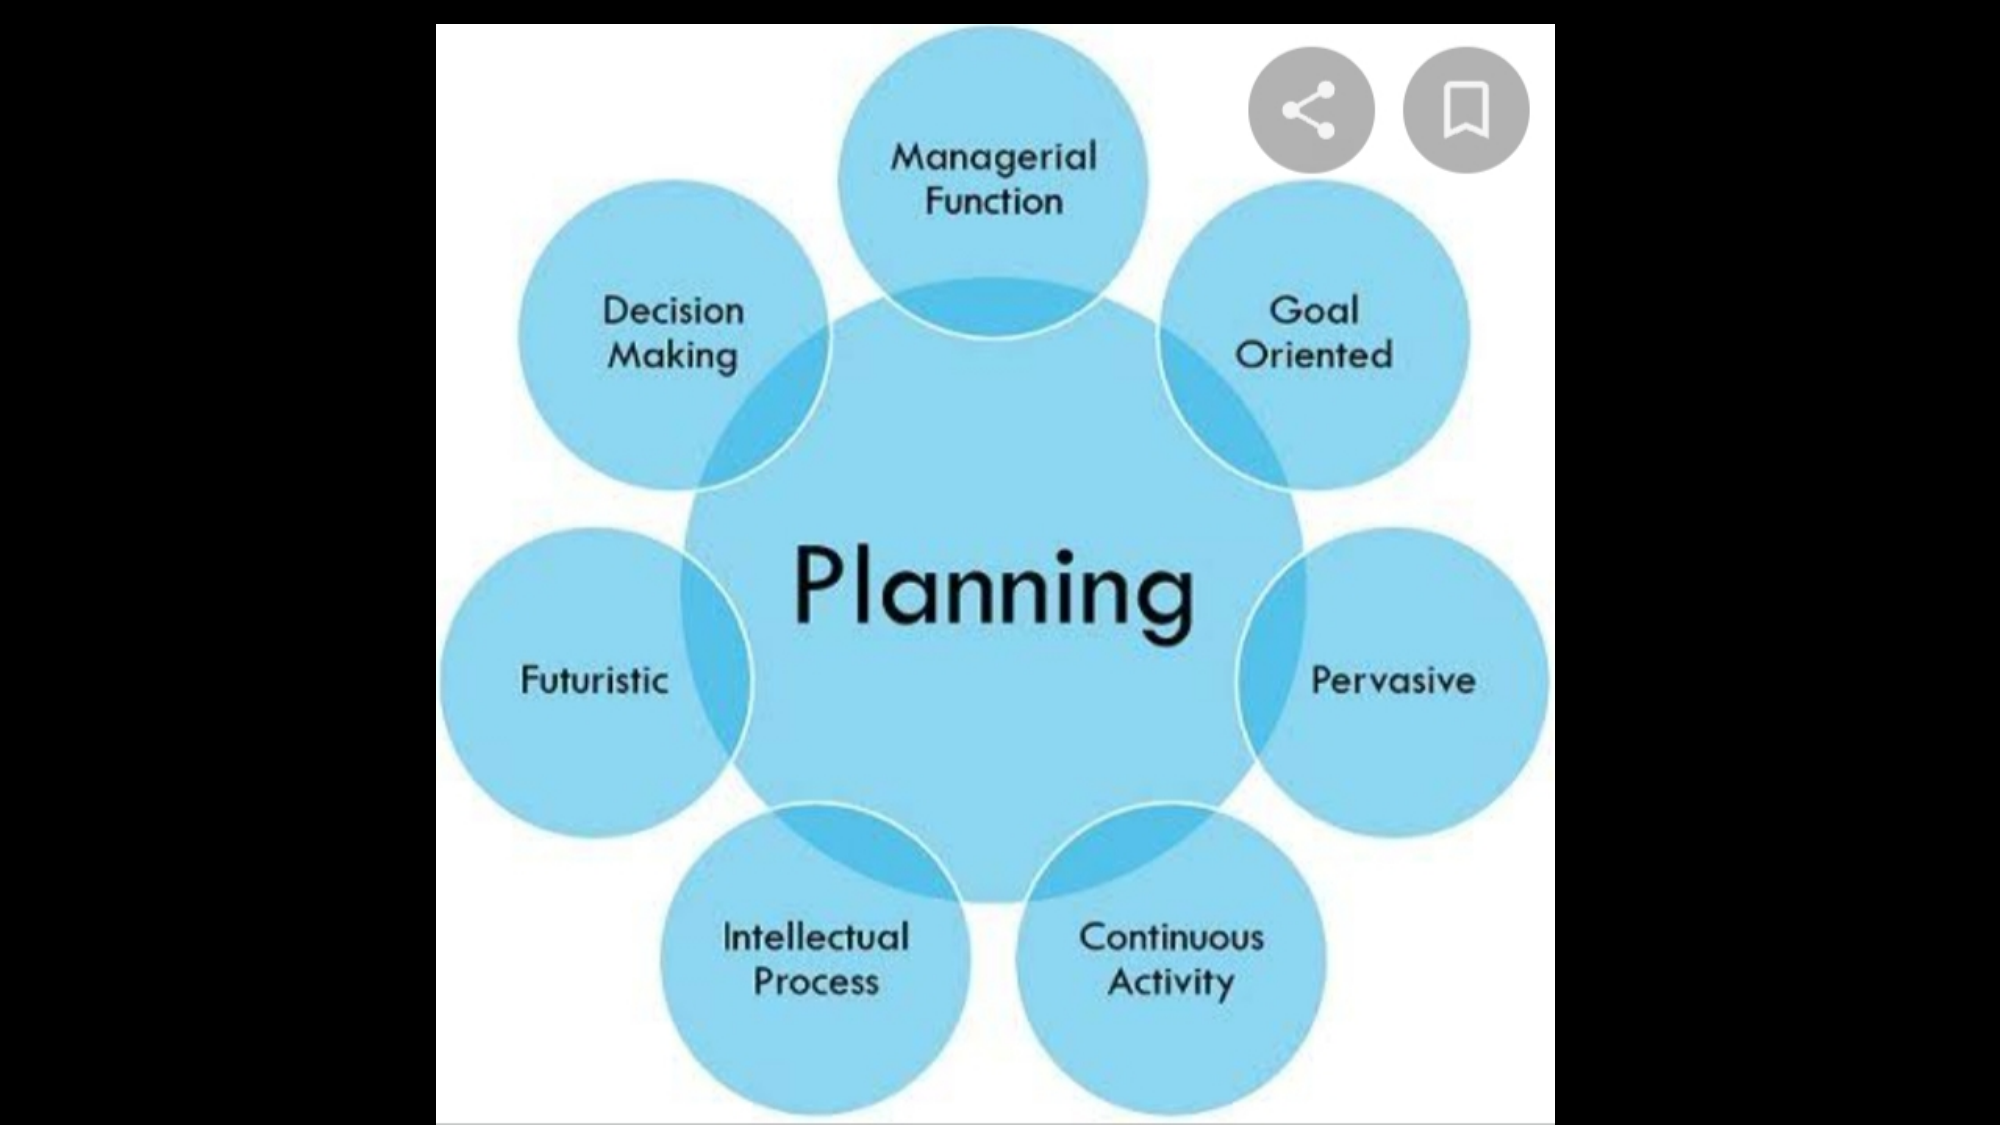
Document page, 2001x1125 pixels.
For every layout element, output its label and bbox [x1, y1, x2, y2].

picture [435, 24, 1555, 1125]
